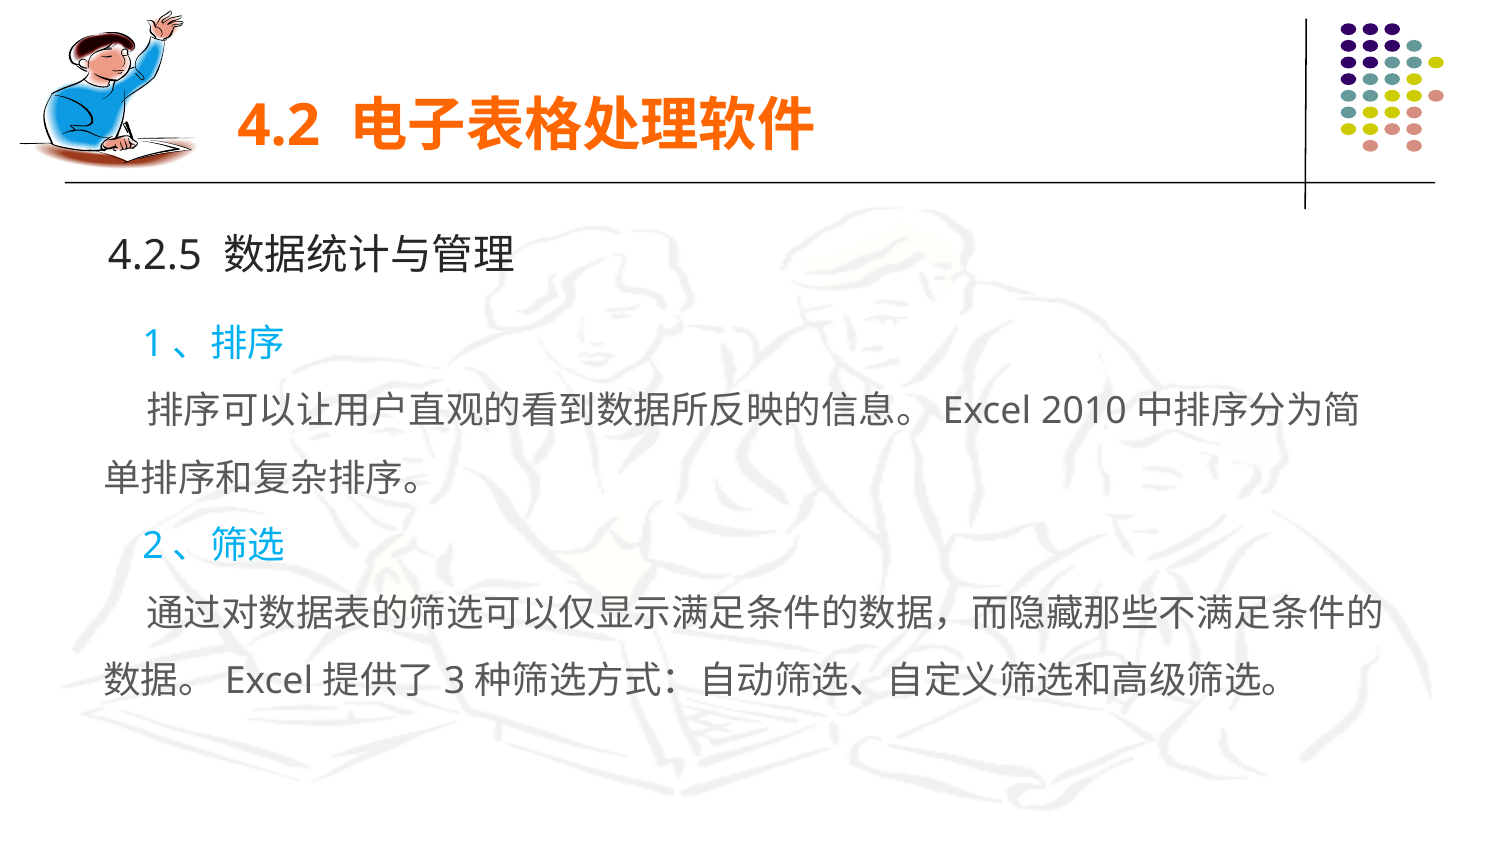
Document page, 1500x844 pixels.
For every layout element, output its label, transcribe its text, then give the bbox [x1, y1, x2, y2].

text_box 1、排序 排序可以让用户直观的看到数据所反映的信息。Excel 2010中排序分为简单排序和复杂排序。 2、筛选 通过对数据表的筛选可以仅显示满足条件的数据，而隐藏那些不满足条件的数据。Excel提供了3种筛选方式：自动筛选、自定义筛选和高级筛选。 [88, 288, 1412, 709]
text_box 4.2.5 数据统计与管理 [88, 200, 1231, 288]
text_box 4.2 电子表格处理软件 [222, 44, 831, 165]
